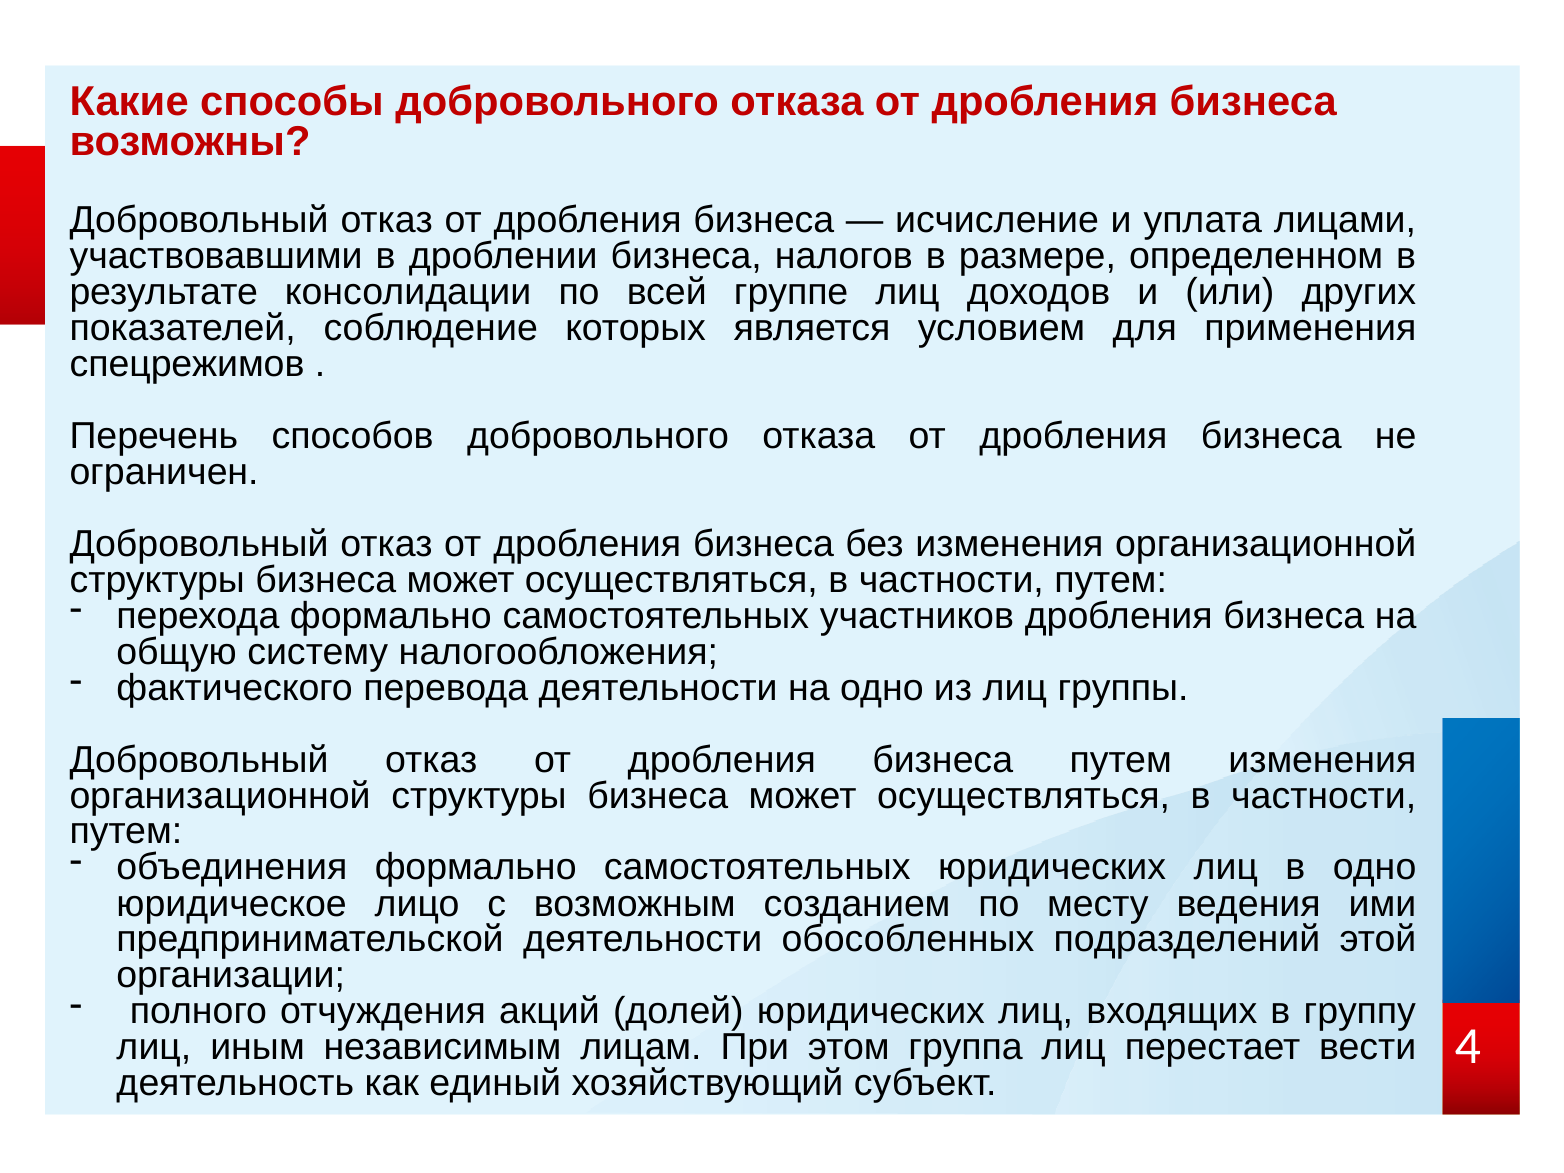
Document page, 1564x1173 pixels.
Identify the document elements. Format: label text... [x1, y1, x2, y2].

text_box [1437, 66, 1524, 1108]
text_box [1437, 1108, 1524, 1120]
picture [0, 0, 1564, 1173]
text_box [38, 66, 49, 1108]
text_box Какие способы добровольного отказа от дробления бизнеса возможны? Добровольный отказ от дробления бизнеса — исчисление и уплата лицами, участвовавшими в дроблении бизнеса, налогов в размере, определенном в результате консолидации по всей группе лиц доходов и (или) других показателей, соблюдение которых является условием для применения спецрежимов . Перечень способов добровольного отказа от дробления бизнеса не ограничен. Добровольный отказ от дробления бизнеса без изменения организационной структуры бизнеса может осуществляться, в частности, путем: перехода формально самостоятельных участников дробления бизнеса на общую систему налогообложения; фактического перевода деятельности на одно из лиц группы. Добровольный отказ от дробления бизнеса путем изменения организационной структуры бизнеса может осуществляться, в частности, путем: объединения формально самостоятельных юридических лиц в одно юридическое лицо с возможным созданием по месту ведения ими предпринимательской деятельности обособленных подразделений этой организации; полного отчуждения акций (долей) юридических лиц, входящих в группу лиц, иным независимым лицам. При этом группа лиц перестает вести деятельность как единый хозяйствующий субъект. [49, 66, 1437, 1121]
